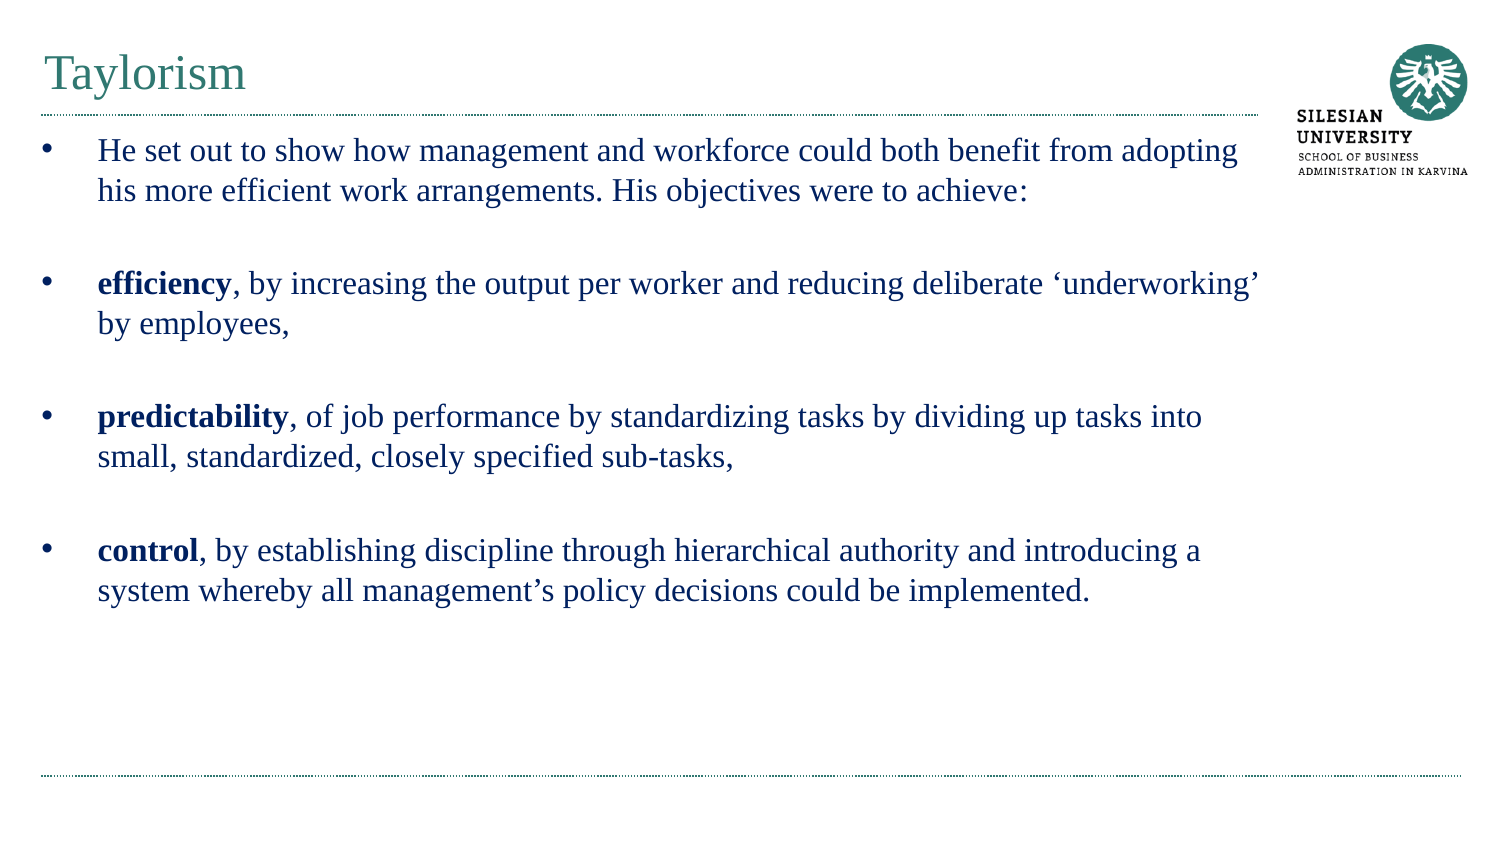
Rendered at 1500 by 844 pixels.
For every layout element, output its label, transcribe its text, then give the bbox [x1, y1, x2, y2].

picture [1269, 20, 1471, 187]
text_box He set out to show how management and workforce could both benefit from adopting his more efficient work arrangements. His objectives were to achieve: efficiency, by increasing the output per worker and reducing deliberate ‘underworking’ by employees, predictability, of job performance by standardizing tasks by dividing up tasks into small, standardized, closely specified sub-tasks, control, by establishing discipline through hierarchical authority and introducing a system whereby all management’s policy decisions could be implemented. [26, 120, 1279, 723]
title Taylorism [29, 32, 1264, 116]
